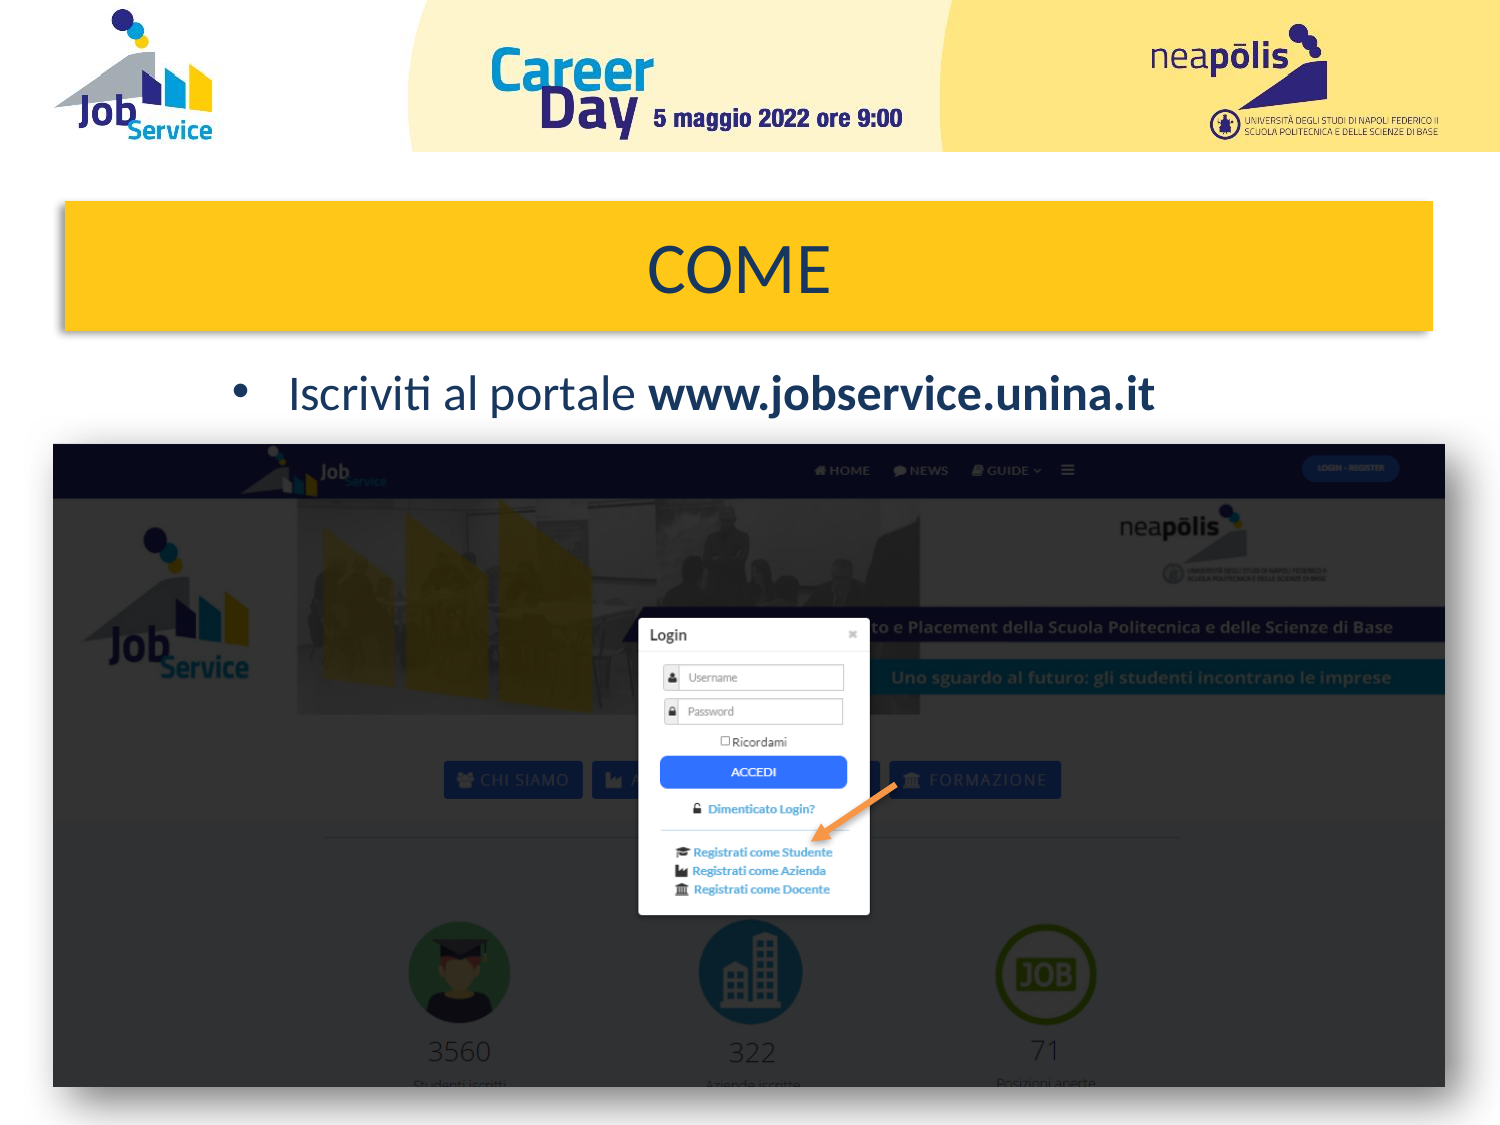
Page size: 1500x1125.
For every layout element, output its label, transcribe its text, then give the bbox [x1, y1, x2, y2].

picture [53, 443, 1445, 1087]
picture [0, 0, 1500, 152]
text_box [1415, 200, 1434, 332]
text_box COME [64, 181, 1415, 347]
text_box Iscriviti al portale www.jobservice.unina.it [216, 352, 1500, 444]
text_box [810, 784, 897, 842]
